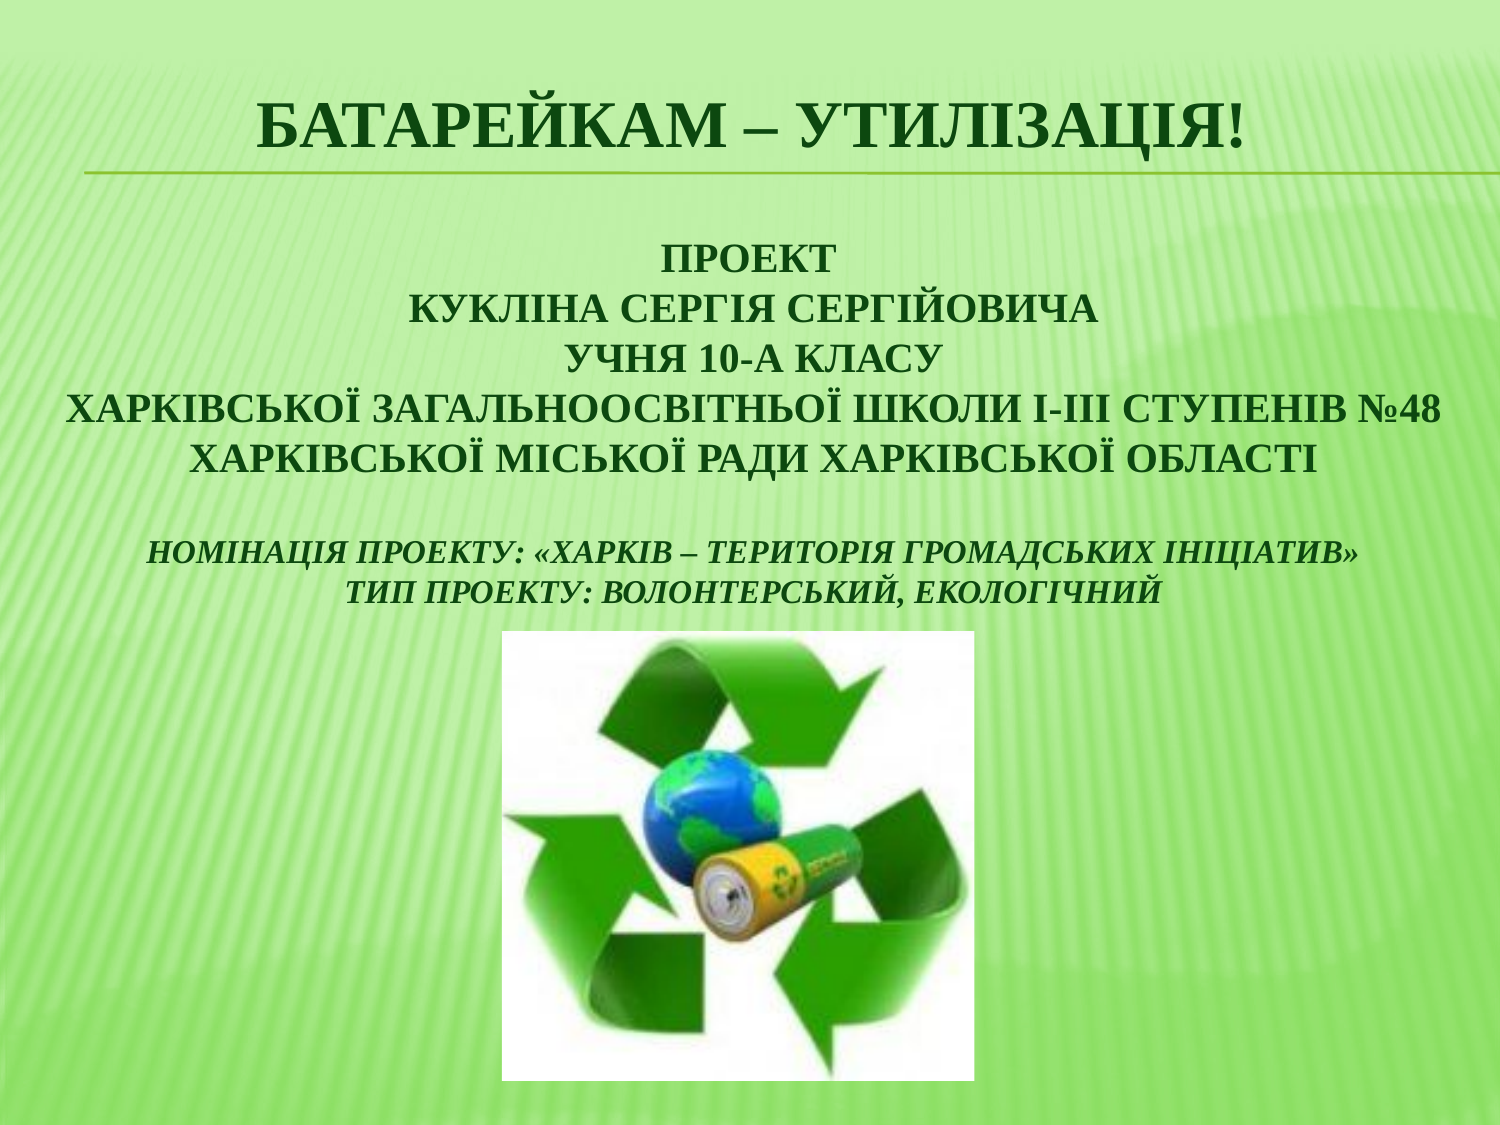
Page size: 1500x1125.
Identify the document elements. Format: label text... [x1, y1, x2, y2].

title БАТАРЕЙКАМ – УТИЛІЗАЦІЯ! Проект Кукліна Сергія Сергійовича учня 10-А класу Харківської загальноосвітньої школи І-ІІІ ступенів №48 Харківської міської ради Харківської області Номінація проекту: «Харків – територія громадських ініціатив» Тип проекту: волонтерський, екологічний [41, 231, 1467, 370]
picture [501, 631, 975, 1081]
